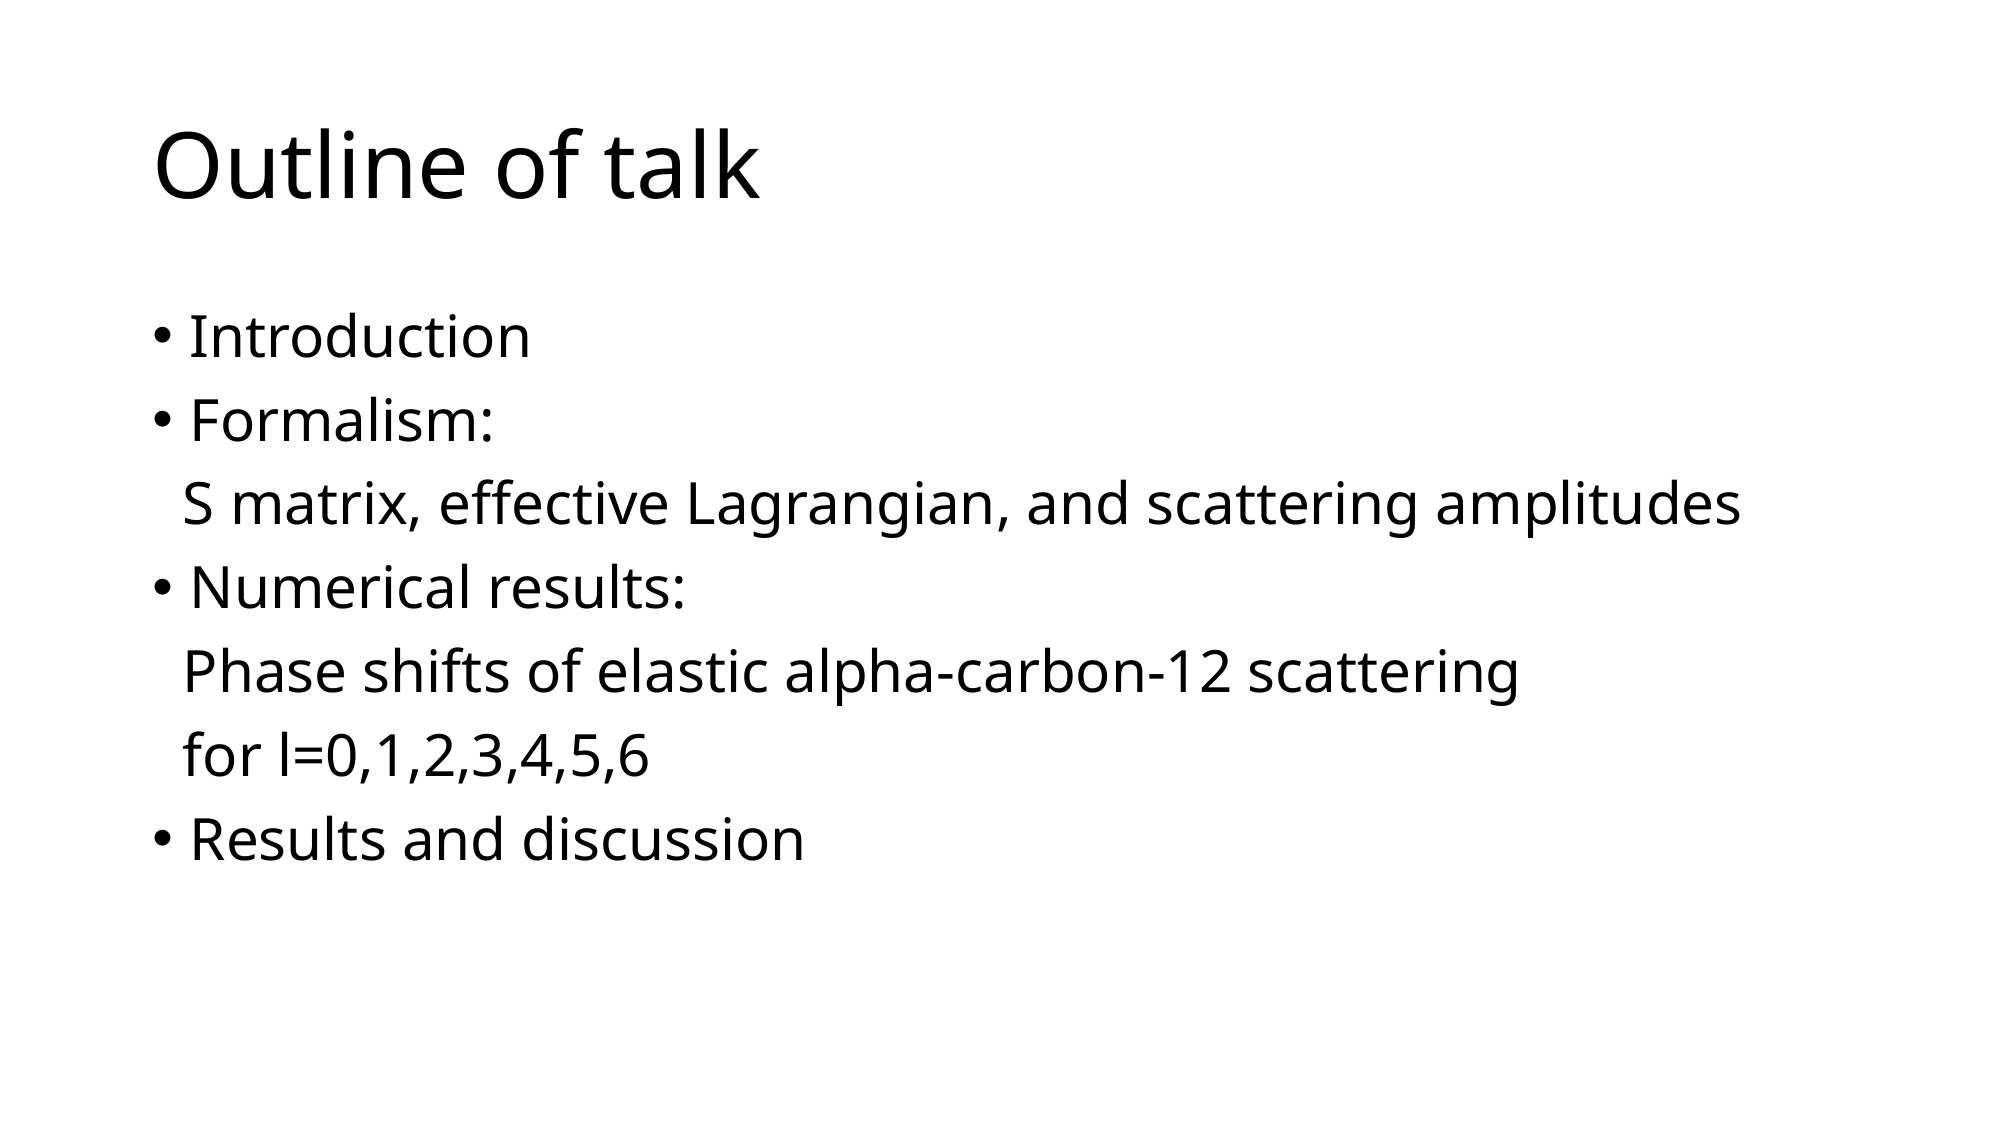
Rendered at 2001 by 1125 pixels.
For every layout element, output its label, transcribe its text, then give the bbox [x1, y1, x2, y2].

title Outline of talk [137, 59, 1863, 278]
list Introduction Formalism: S matrix, effective Lagrangian, and scattering amplitudes Numerical results: Phase shifts of elastic alpha-carbon-12 scattering for l=0,1,2,3,4,5,6 Results and discussion [137, 299, 1863, 1014]
